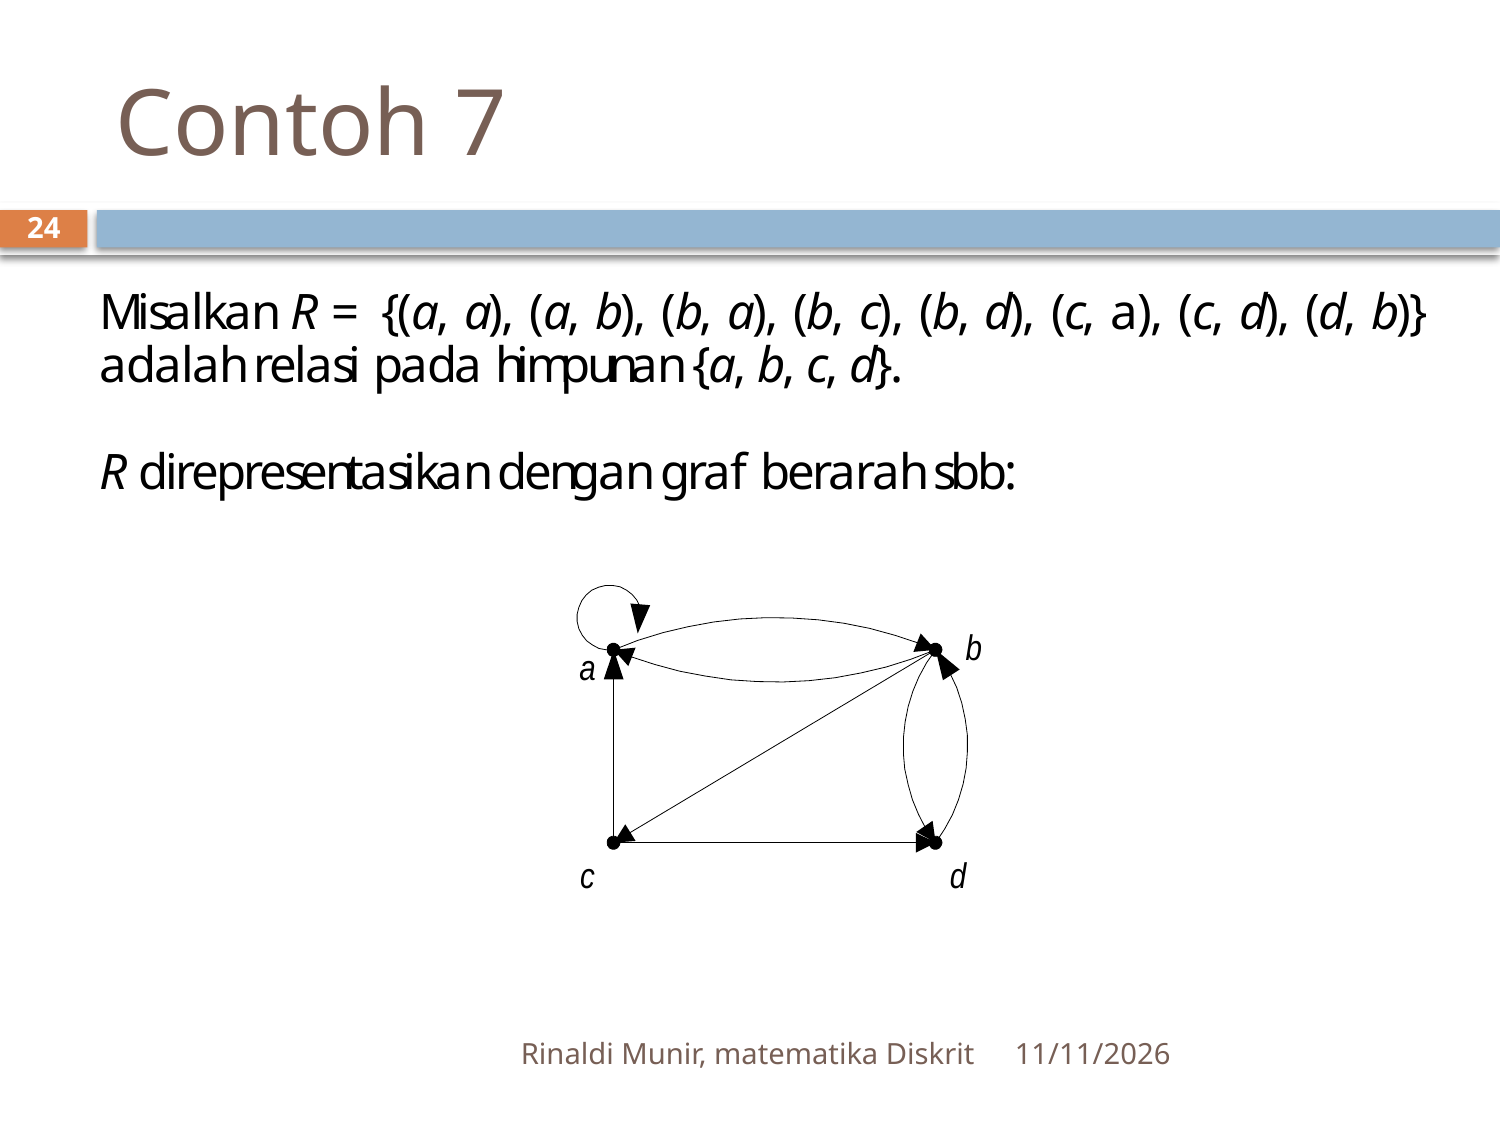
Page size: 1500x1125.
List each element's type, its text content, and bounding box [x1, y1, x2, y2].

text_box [99, 287, 1427, 963]
title Contoh 7 [100, 37, 1438, 200]
footer Rinaldi Munir, matematika Diskrit [99, 1024, 990, 1085]
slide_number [999, 1025, 1438, 1085]
slide_number 24 [0, 208, 88, 249]
